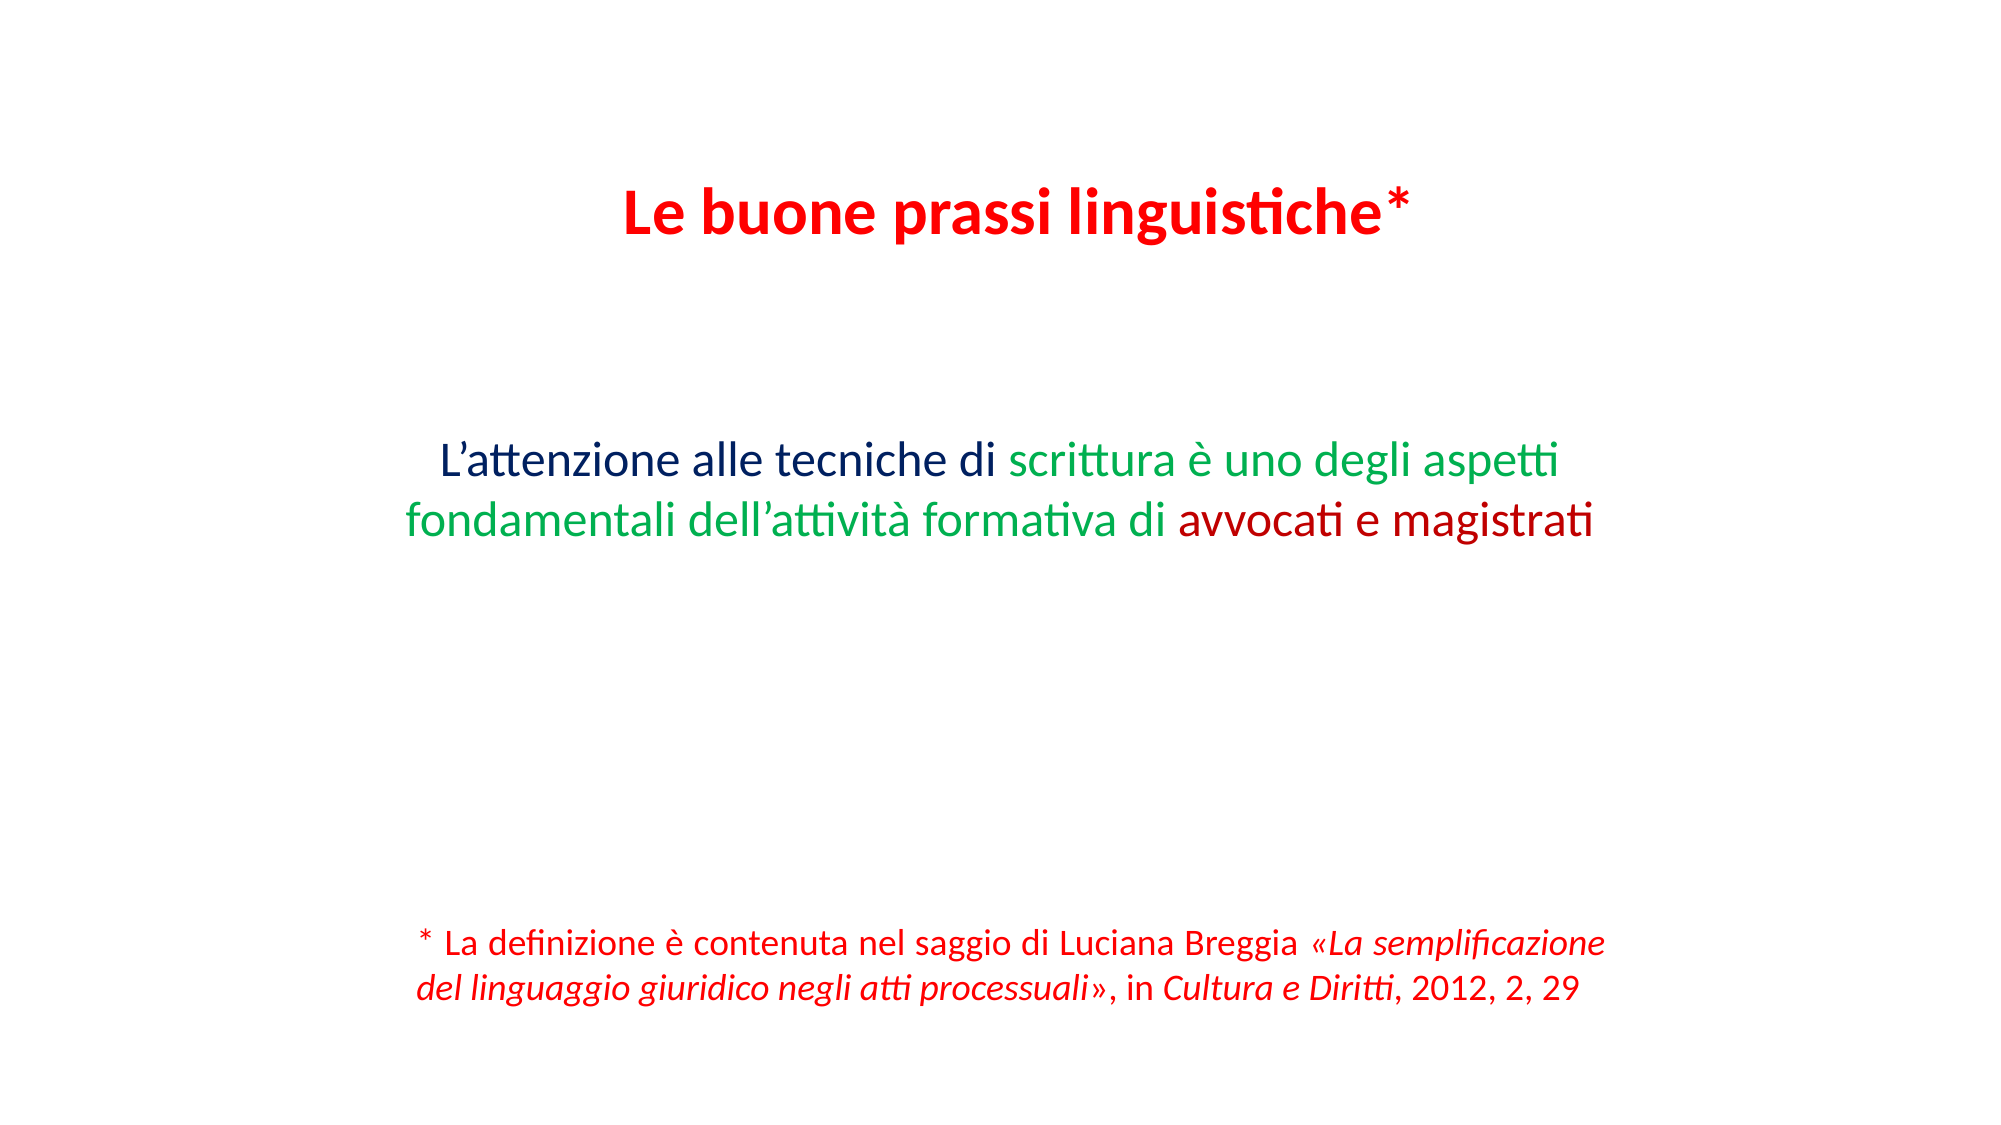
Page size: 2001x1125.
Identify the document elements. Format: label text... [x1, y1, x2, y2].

text_box Le buone prassi linguistiche* [378, 160, 1663, 255]
text_box L’attenzione alle tecniche di scrittura è uno degli aspetti fondamentali dell’attività formativa di avvocati e magistrati [316, 289, 1683, 674]
text_box * La definizione è contenuta nel saggio di Luciana Breggia «La semplificazione del linguaggio giuridico negli atti processuali», in Cultura e Diritti, 2012, 2, 29 [401, 910, 1621, 1015]
